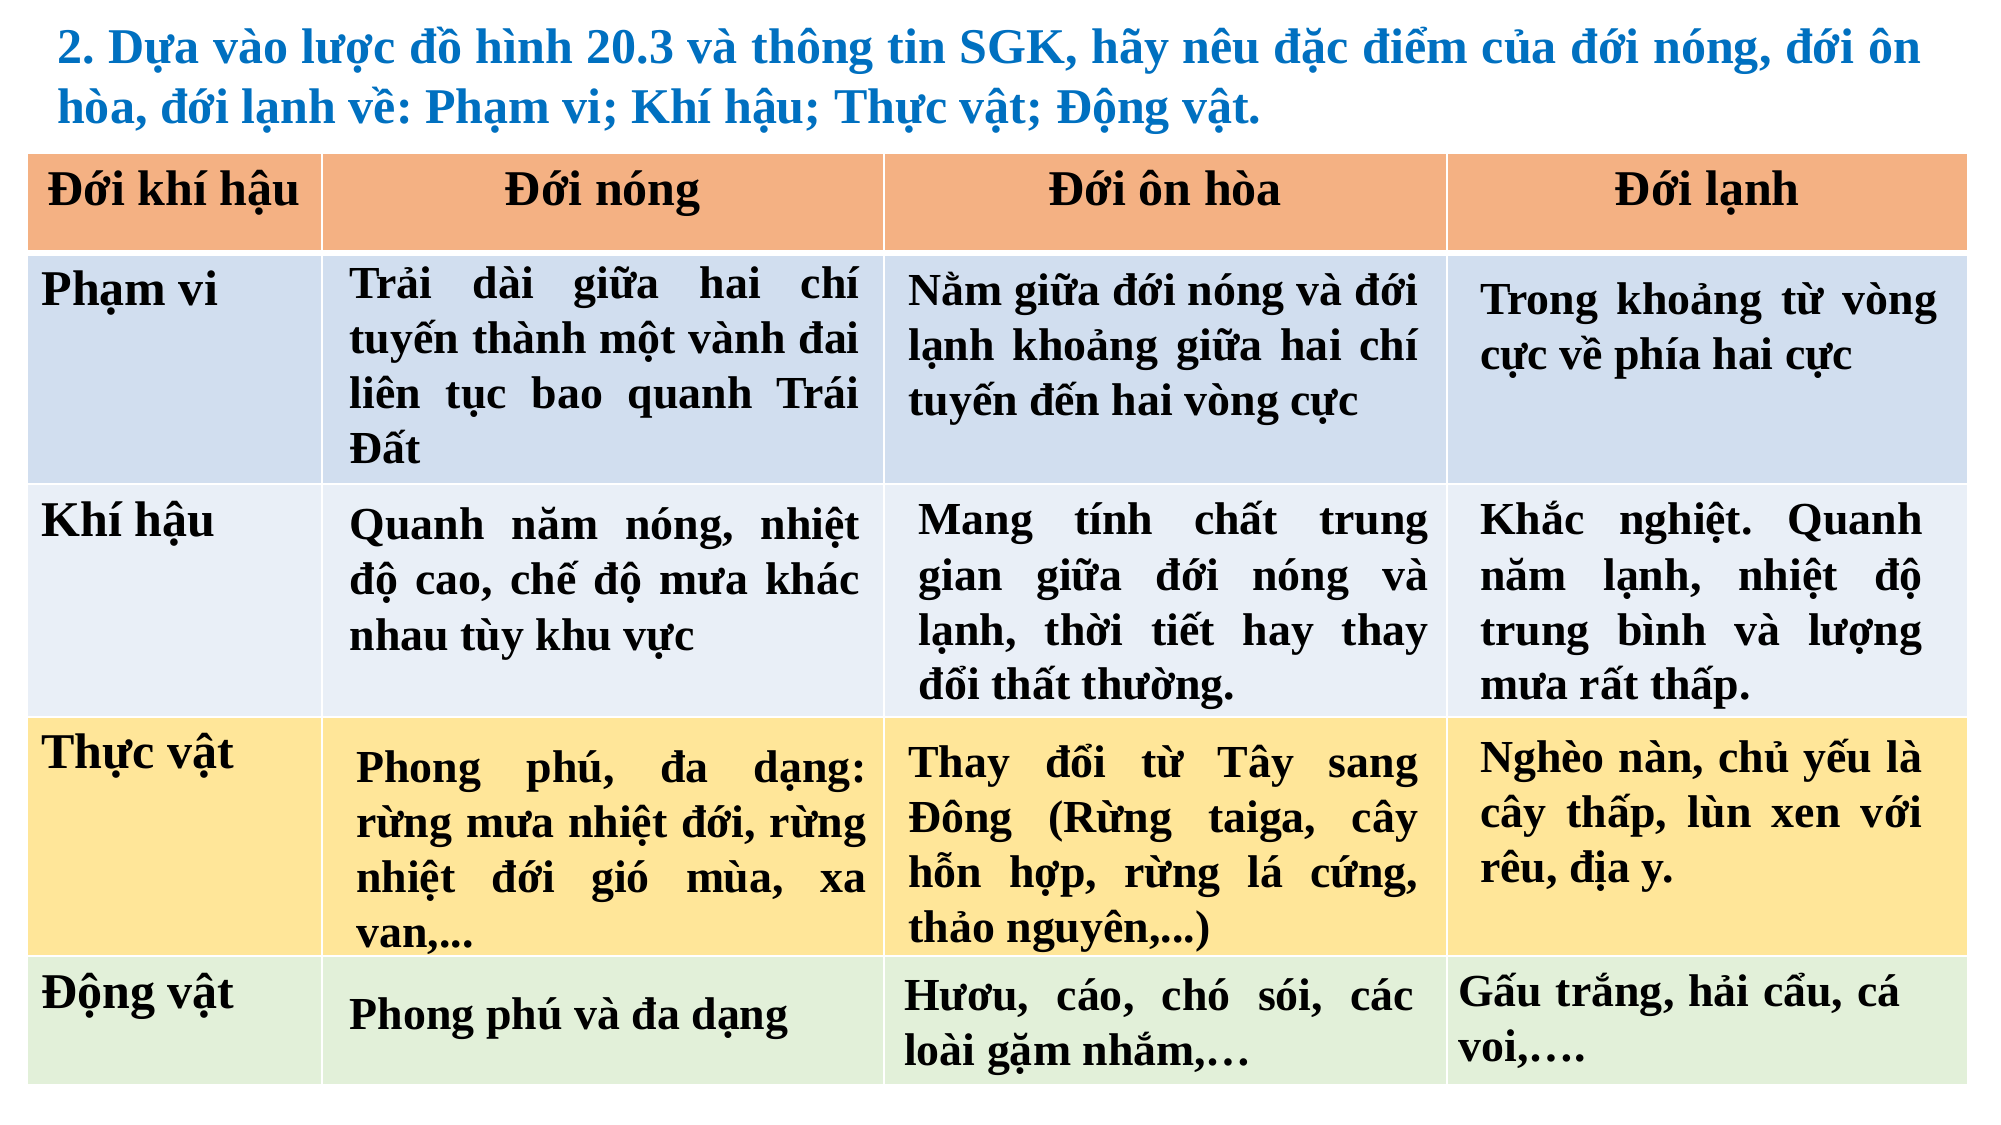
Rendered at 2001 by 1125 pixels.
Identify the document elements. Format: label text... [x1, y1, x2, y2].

text_box Gấu trắng, hải cẩu, cá voi,…. [1443, 966, 1916, 1065]
table_cell Khí hậu [28, 485, 321, 716]
table_header Đới ôn hòa [885, 154, 1446, 250]
table_cell [1448, 957, 1967, 1084]
table_header Đới lạnh [1448, 154, 1967, 250]
text_box Phong phú, đa dạng: rừng mưa nhiệt đới, rừng nhiệt đới gió mùa, xa van,... [341, 735, 882, 958]
table_cell [885, 718, 1446, 955]
text_box Nằm giữa đới nóng và đới lạnh khoảng giữa hai chí tuyến đến hai vòng cực [892, 254, 1434, 430]
text_box Mang tính chất trung gian giữa đới nóng và lạnh, thời tiết hay thay đổi thất thường. [903, 491, 1445, 707]
table_cell Động vật [28, 957, 321, 1084]
text_box Hươu, cáo, chó sói, các loài gặm nhắm,… [888, 965, 1430, 1075]
table_cell Phạm vi [28, 256, 321, 483]
text_box Khắc nghiệt. Quanh năm lạnh, nhiệt độ trung bình và lượng mưa rất thấp. [1464, 483, 1938, 715]
table_cell Thực vật [28, 718, 321, 955]
text_box Trải dài giữa hai chí tuyến thành một vành đai liên tục bao quanh Trái Đất [334, 248, 876, 477]
table_cell [1448, 256, 1967, 483]
table_cell [1448, 485, 1967, 716]
text_box Quanh năm nóng, nhiệt độ cao, chế độ mưa khác nhau tùy khu vực [334, 491, 876, 662]
table_cell [323, 957, 883, 1084]
text_box 2. Dựa vào lược đồ hình 20.3 và thông tin SGK, hãy nêu đặc điểm của đới nóng, đới ôn hòa, đới lạnh về: Phạm vi; Khí hậu; Thực vật; Động vật. [42, 6, 1938, 142]
table_cell [1448, 718, 1967, 955]
table_cell [885, 256, 1446, 483]
text_box Phong phú và đa dạng [334, 956, 876, 1065]
table_header Đới khí hậu [28, 154, 321, 250]
table_cell [885, 485, 1446, 716]
table_cell [885, 957, 1446, 1084]
table_header Đới nóng [323, 154, 883, 250]
table_cell [323, 256, 883, 483]
text_box Thay đổi từ Tây sang Đông (Rừng taiga, cây hỗn hợp, rừng lá cứng, thảo nguyên,...) [892, 760, 1434, 924]
table_cell [323, 718, 883, 955]
table_cell [323, 485, 883, 716]
text_box Nghèo nàn, chủ yếu là cây thấp, lùn xen với rêu, địa y. [1464, 760, 1938, 859]
text_box Trong khoảng từ vòng cực về phía hai cực [1464, 262, 1953, 386]
